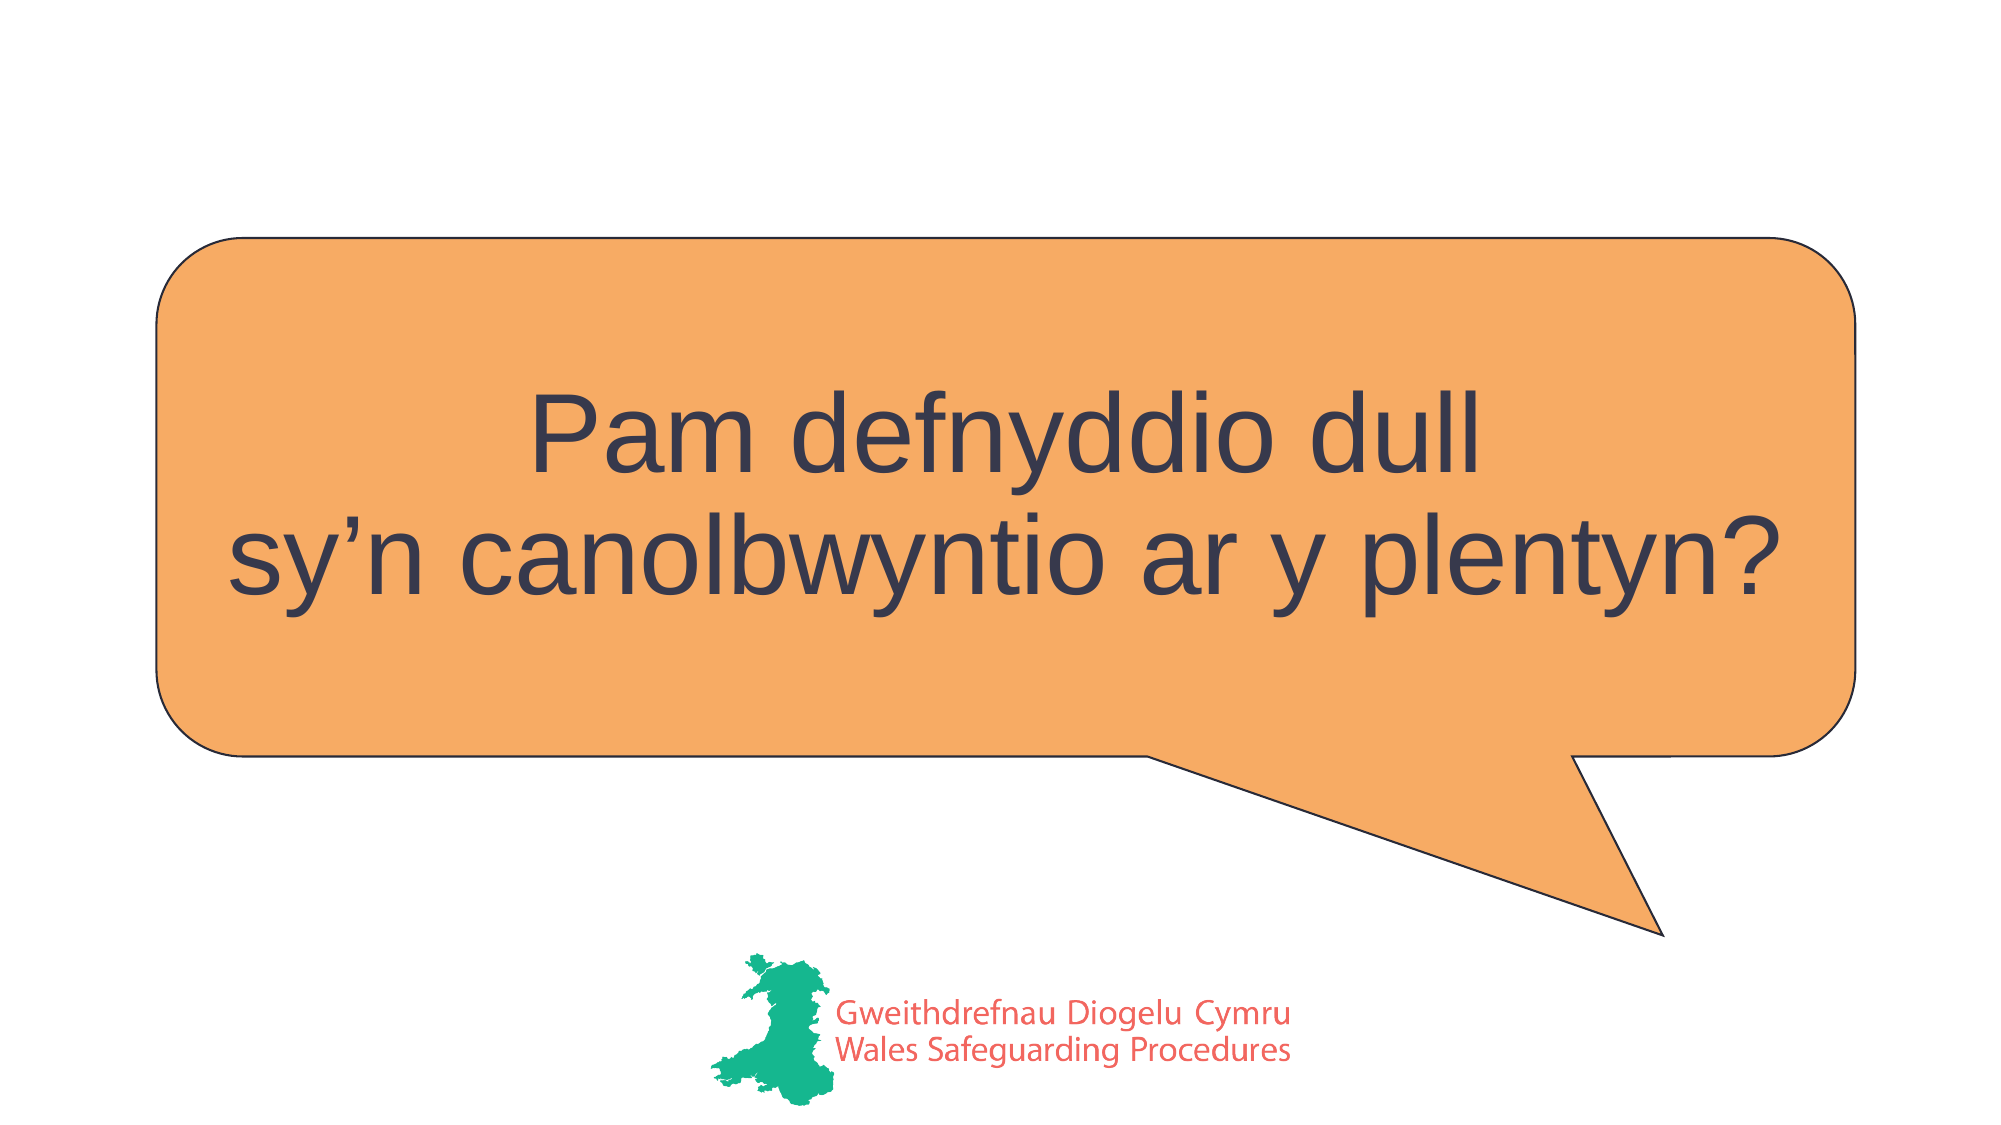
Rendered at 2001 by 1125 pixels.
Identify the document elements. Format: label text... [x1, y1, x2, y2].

title Pam defnyddio dull sy’n canolbwyntio ar y plentyn? [156, 238, 1856, 757]
text_box [233, 757, 1778, 938]
picture [710, 953, 1290, 1106]
